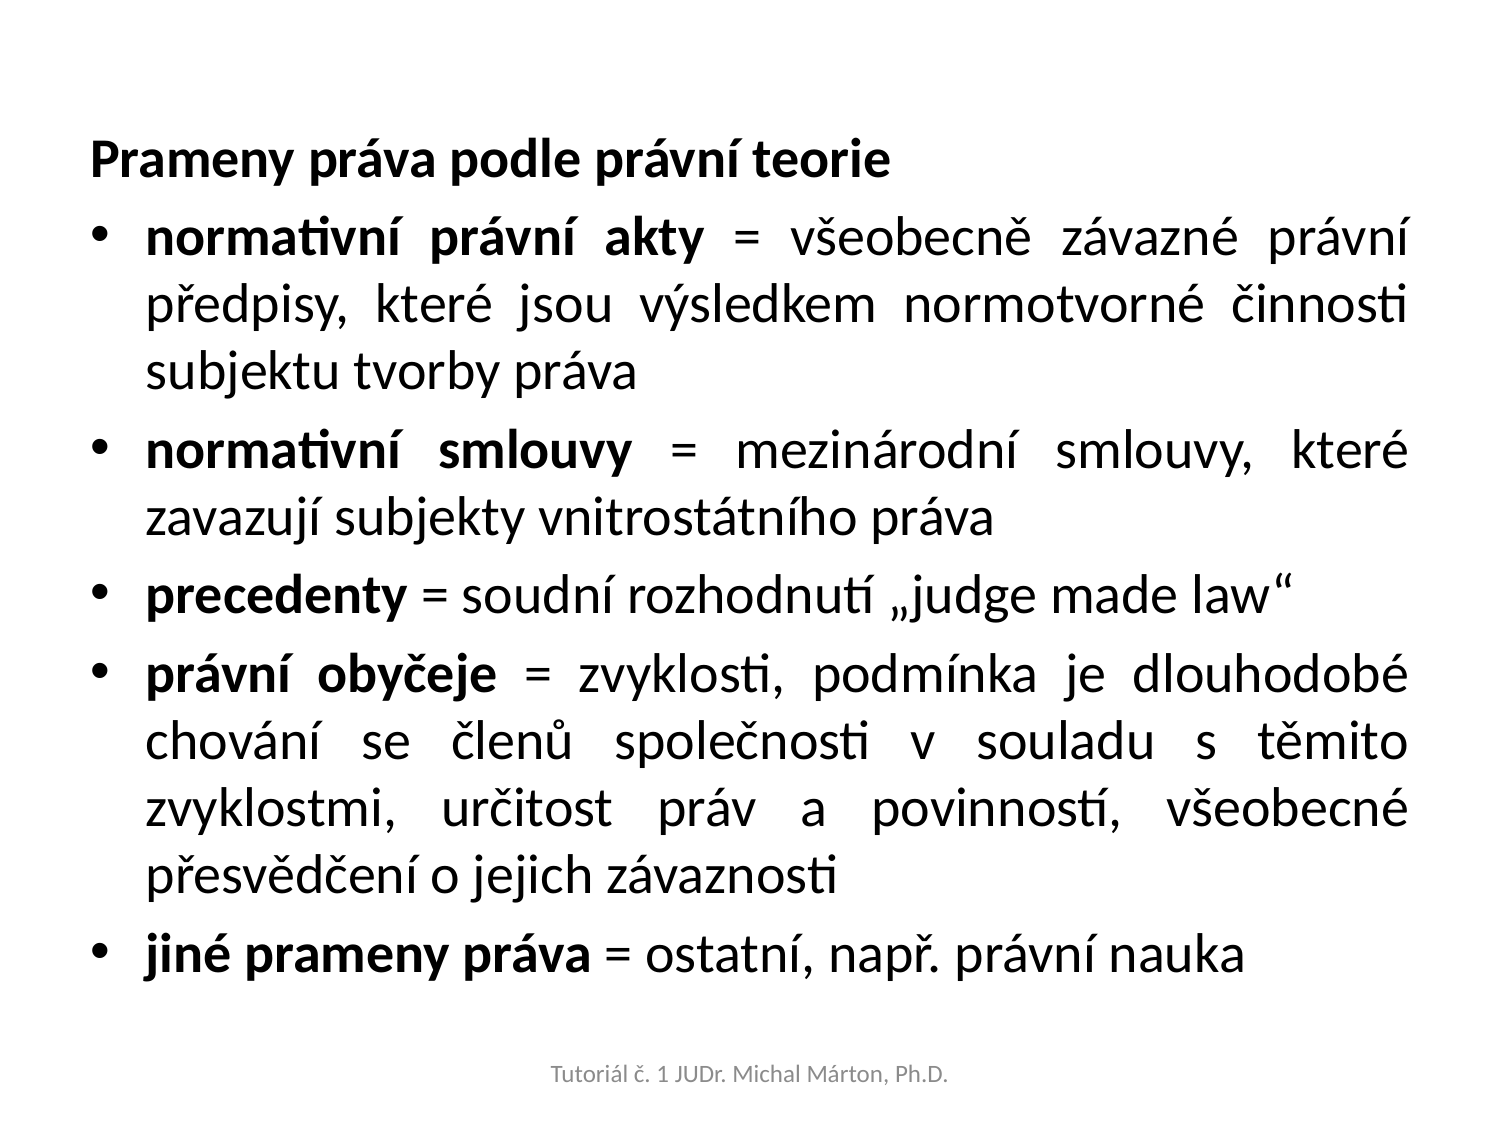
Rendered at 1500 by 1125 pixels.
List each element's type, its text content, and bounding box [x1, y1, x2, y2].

list Prameny práva podle právní teorie normativní právní akty = všeobecně závazné právní předpisy, které jsou výsledkem normotvorné činnosti subjektu tvorby práva normativní smlouvy = mezinárodní smlouvy, které zavazují subjekty vnitrostátního práva precedenty = soudní rozhodnutí „judge made law“ právní obyčeje = zvyklosti, podmínka je dlouhodobé chování se členů společnosti v souladu s těmito zvyklostmi, určitost práv a povinností, všeobecné přesvědčení o jejich závaznosti jiné prameny práva = ostatní, např. právní nauka [75, 113, 1425, 1005]
footer Tutoriál č. 1 JUDr. Michal Márton, Ph.D. [512, 1042, 988, 1103]
